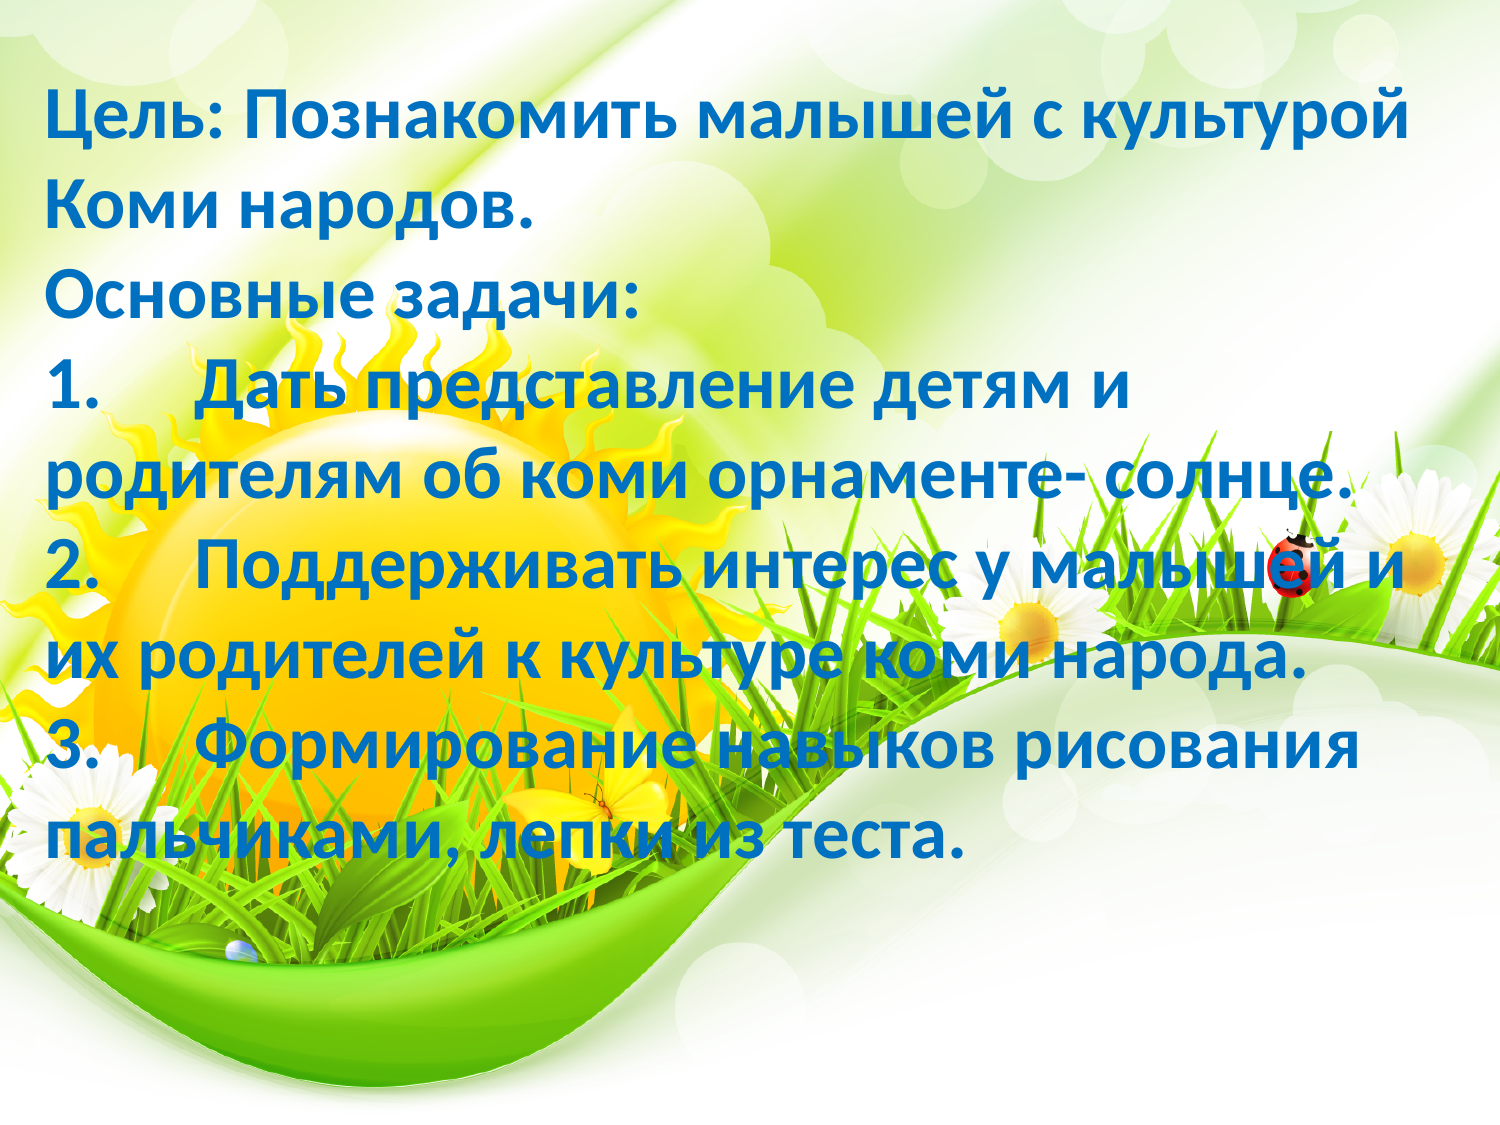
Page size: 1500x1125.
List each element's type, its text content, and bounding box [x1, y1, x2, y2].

text_box Цель: Познакомить малышей с культурой Коми народов. Основные задачи: 1. Дать представление детям и родителям об коми орнаменте- солнце. 2. Поддерживать интерес у малышей и их родителей к культуре коми народа. 3. Формирование навыков рисования пальчиками, лепки из теста. [29, 55, 1436, 881]
picture [0, 0, 1500, 1125]
